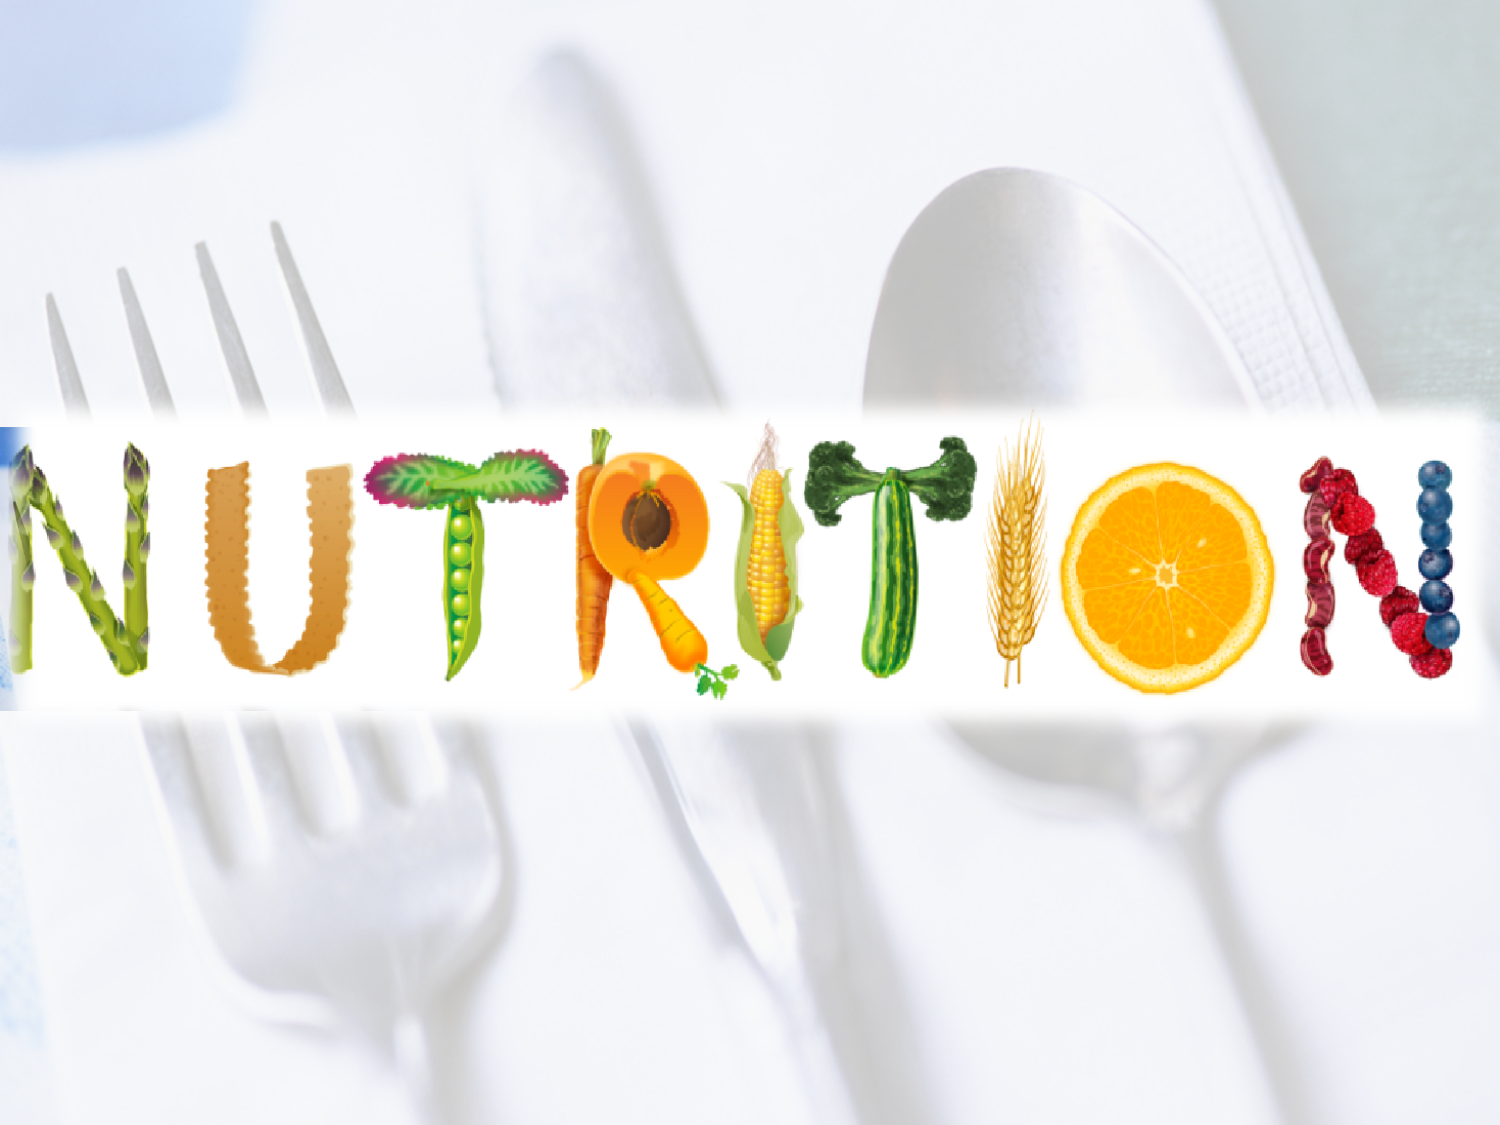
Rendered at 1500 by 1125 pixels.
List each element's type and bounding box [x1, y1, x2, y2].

picture [0, 390, 1500, 739]
